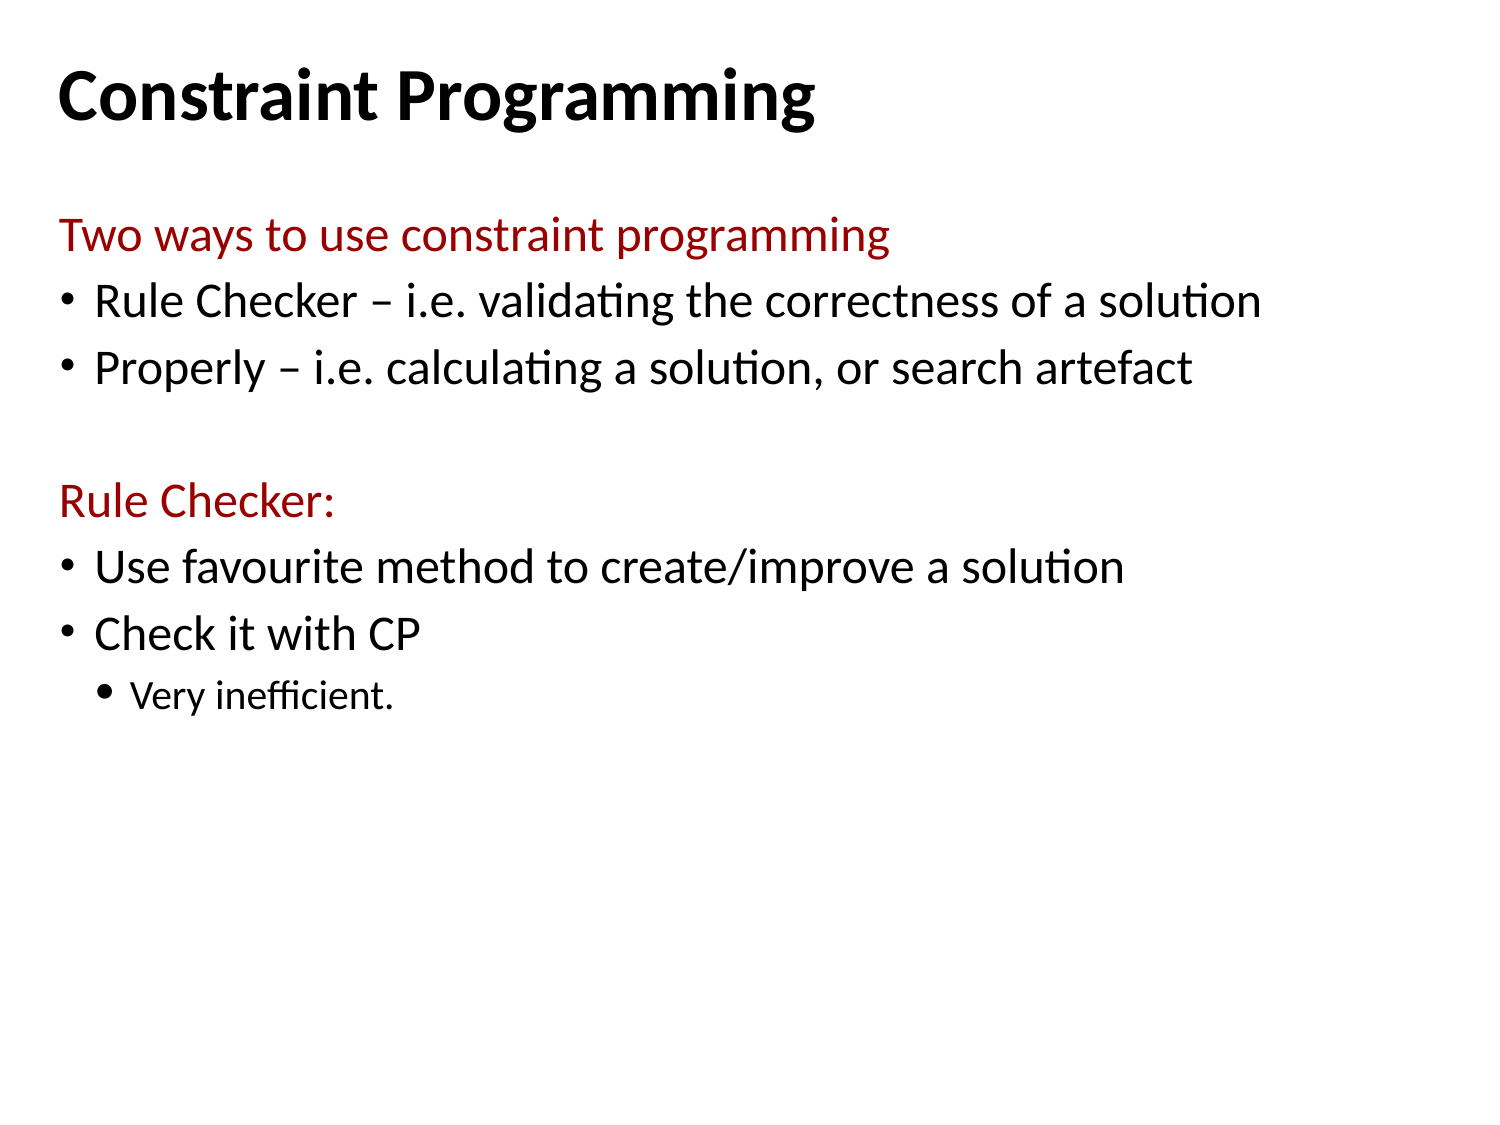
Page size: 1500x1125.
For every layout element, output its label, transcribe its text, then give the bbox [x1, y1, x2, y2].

title Constraint Programming [58, 45, 1211, 185]
list Two ways to use constraint programming Rule Checker – i.e. validating the correctness of a solution Properly – i.e. calculating a solution, or search artefact Rule Checker: Use favourite method to create/improve a solution Check it with CP Very inefficient. [58, 208, 1447, 959]
